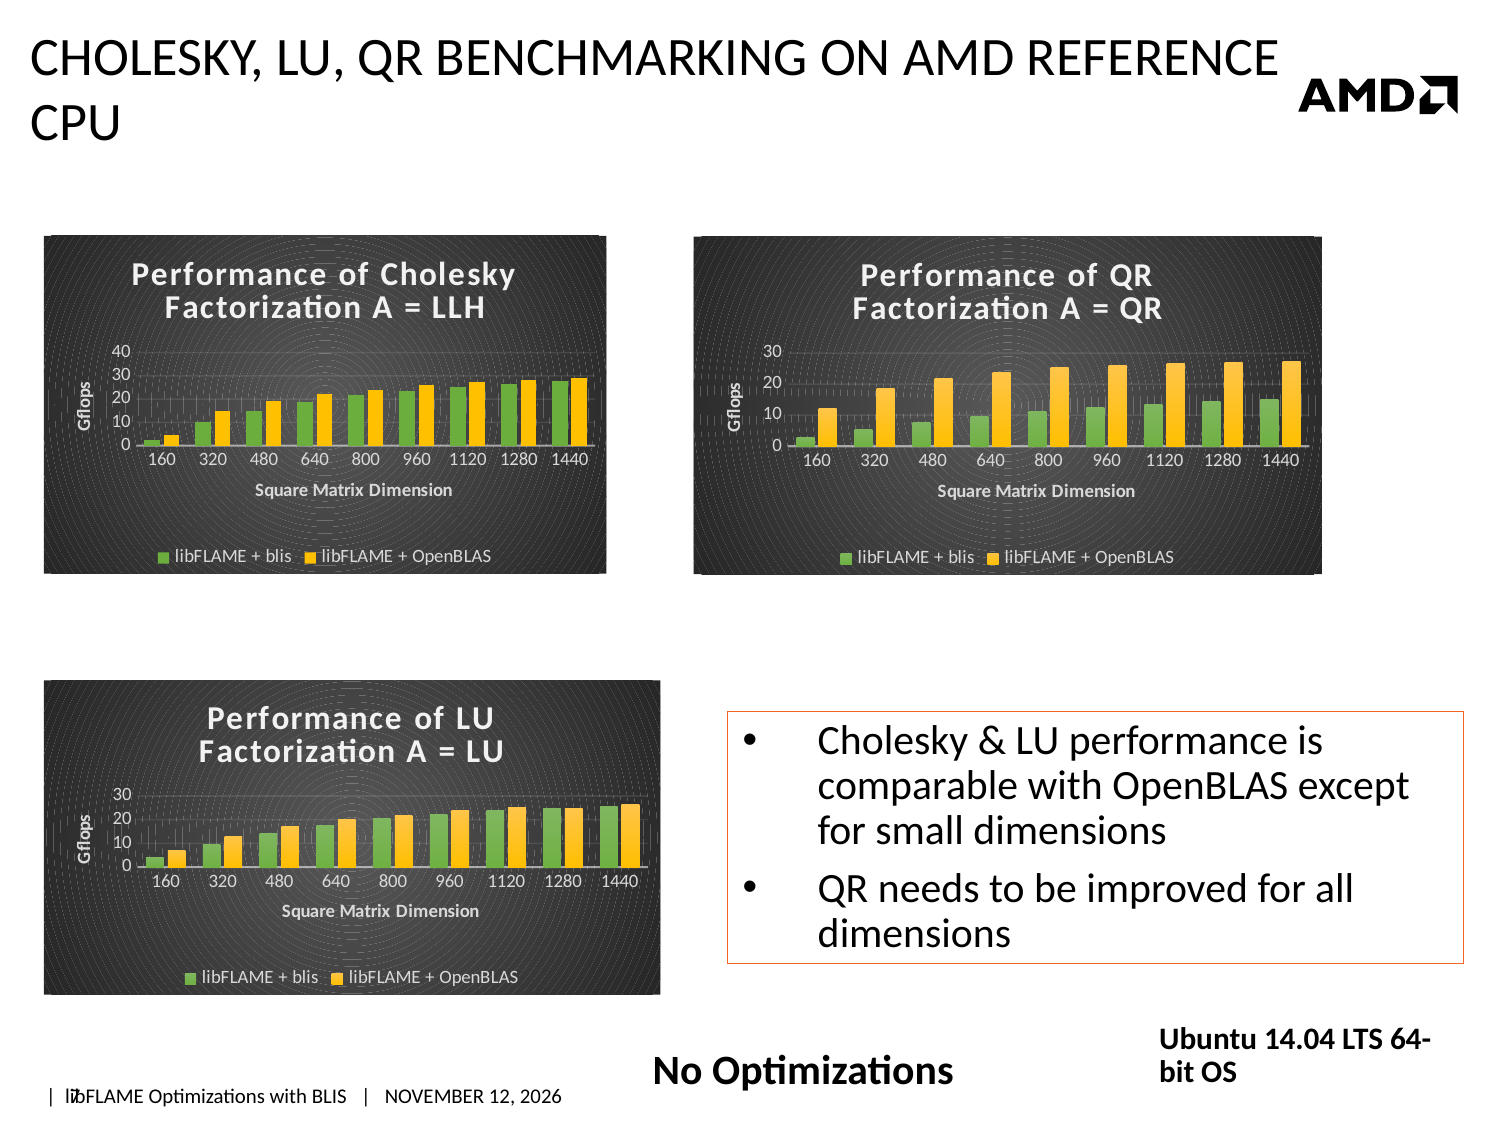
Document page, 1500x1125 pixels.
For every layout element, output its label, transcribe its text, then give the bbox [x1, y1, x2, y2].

chart [43, 680, 661, 995]
title Cholesky, LU, QR benchmarking on AMD reference CPU [30, 31, 1291, 152]
text_box No Optimizations [638, 1041, 1120, 1102]
text_box Ubuntu 14.04 LTS 64-bit OS [1144, 1014, 1464, 1125]
text_box Cholesky & LU performance is comparable with OpenBLAS except for small dimensions QR needs to be improved for all dimensions [727, 711, 1464, 964]
chart [43, 235, 607, 574]
chart [693, 236, 1323, 575]
